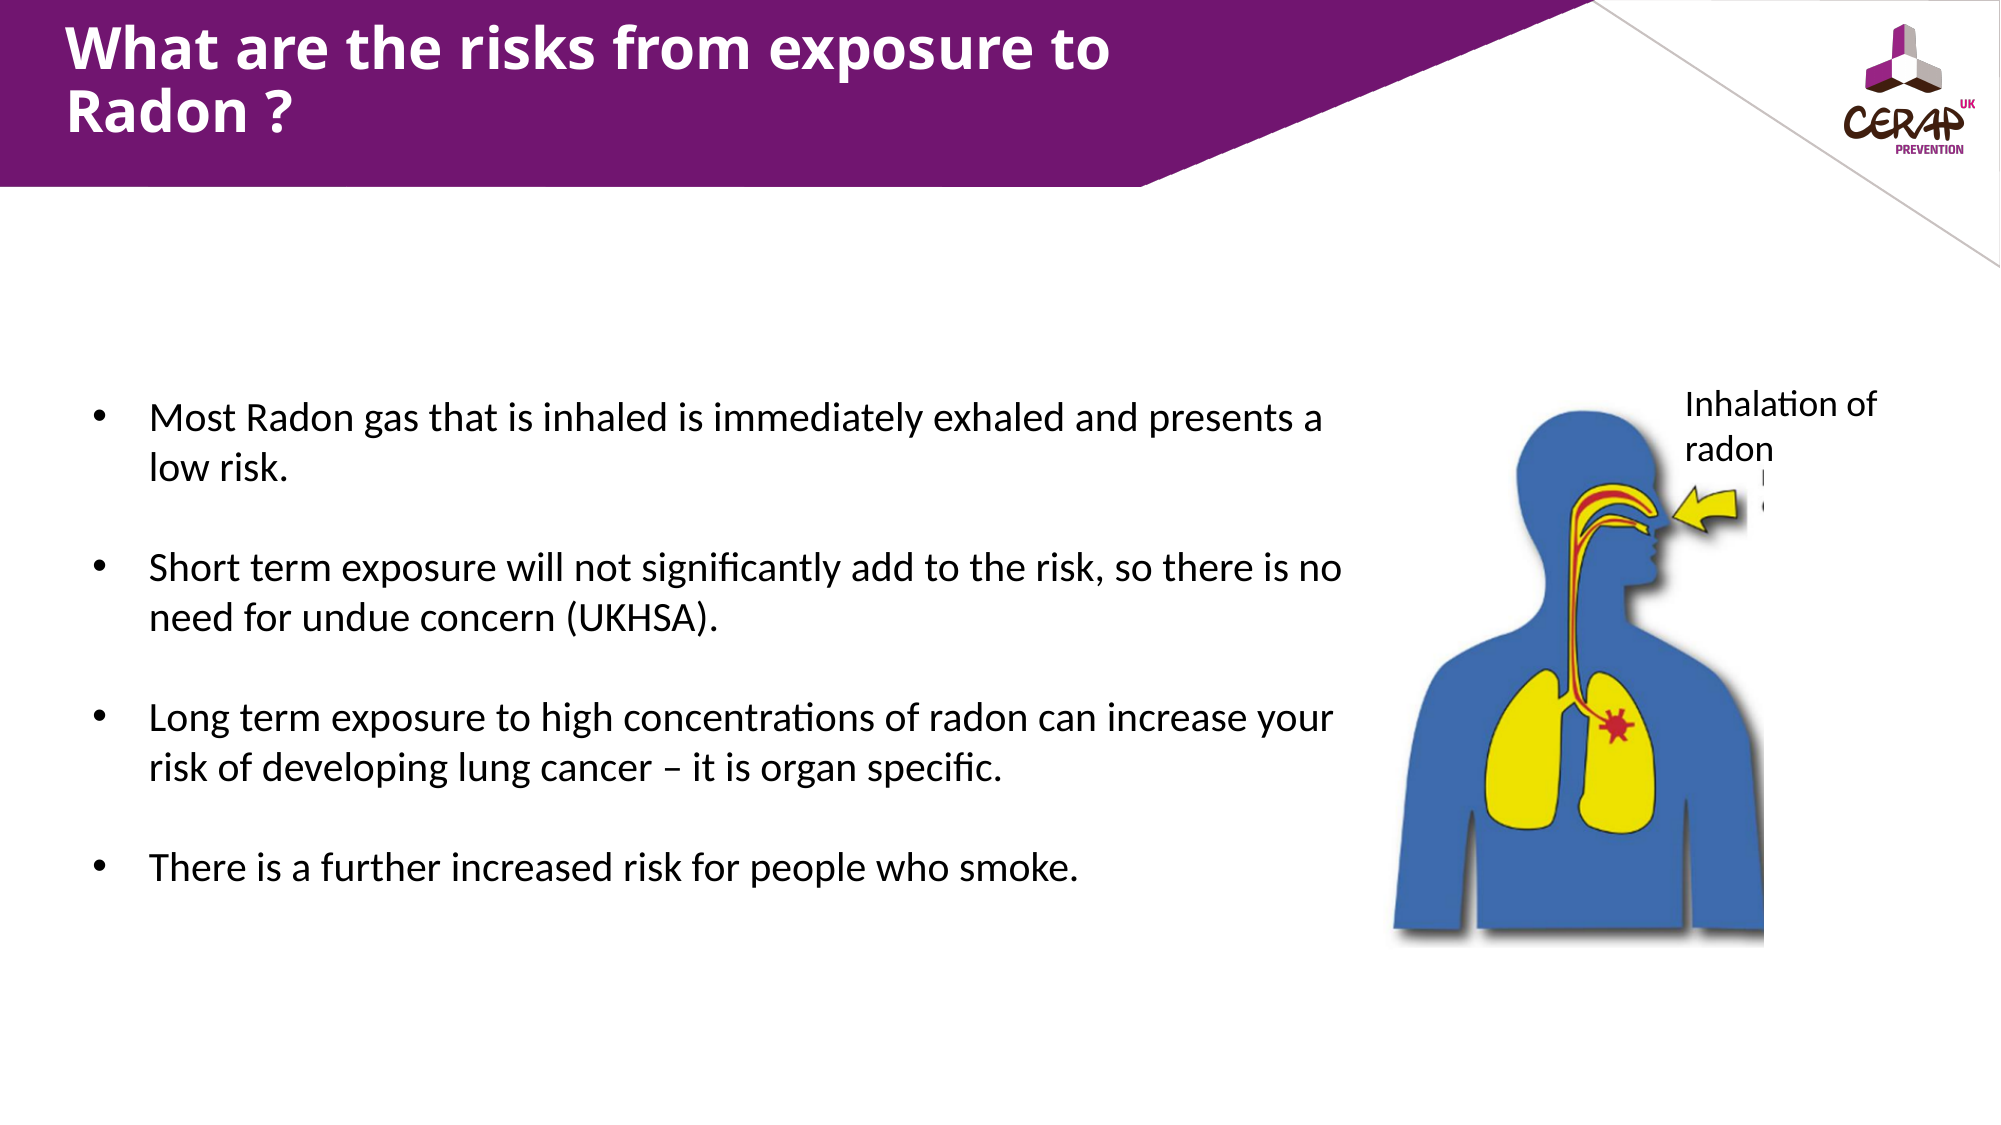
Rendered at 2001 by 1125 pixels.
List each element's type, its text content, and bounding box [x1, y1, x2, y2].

picture [0, 0, 1600, 187]
picture [1356, 392, 1764, 955]
text_box Most Radon gas that is inhaled is immediately exhaled and presents a low risk. Short term exposure will not significantly add to the risk, so there is no need for undue concern (UKHSA). Long term exposure to high concentrations of radon can increase your risk of developing lung cancer – it is organ specific. There is a further increased risk for people who smoke. [77, 382, 1375, 898]
text_box Inhalation of radon [1669, 371, 1900, 477]
text_box [1600, 0, 2000, 269]
picture [1844, 24, 1975, 154]
